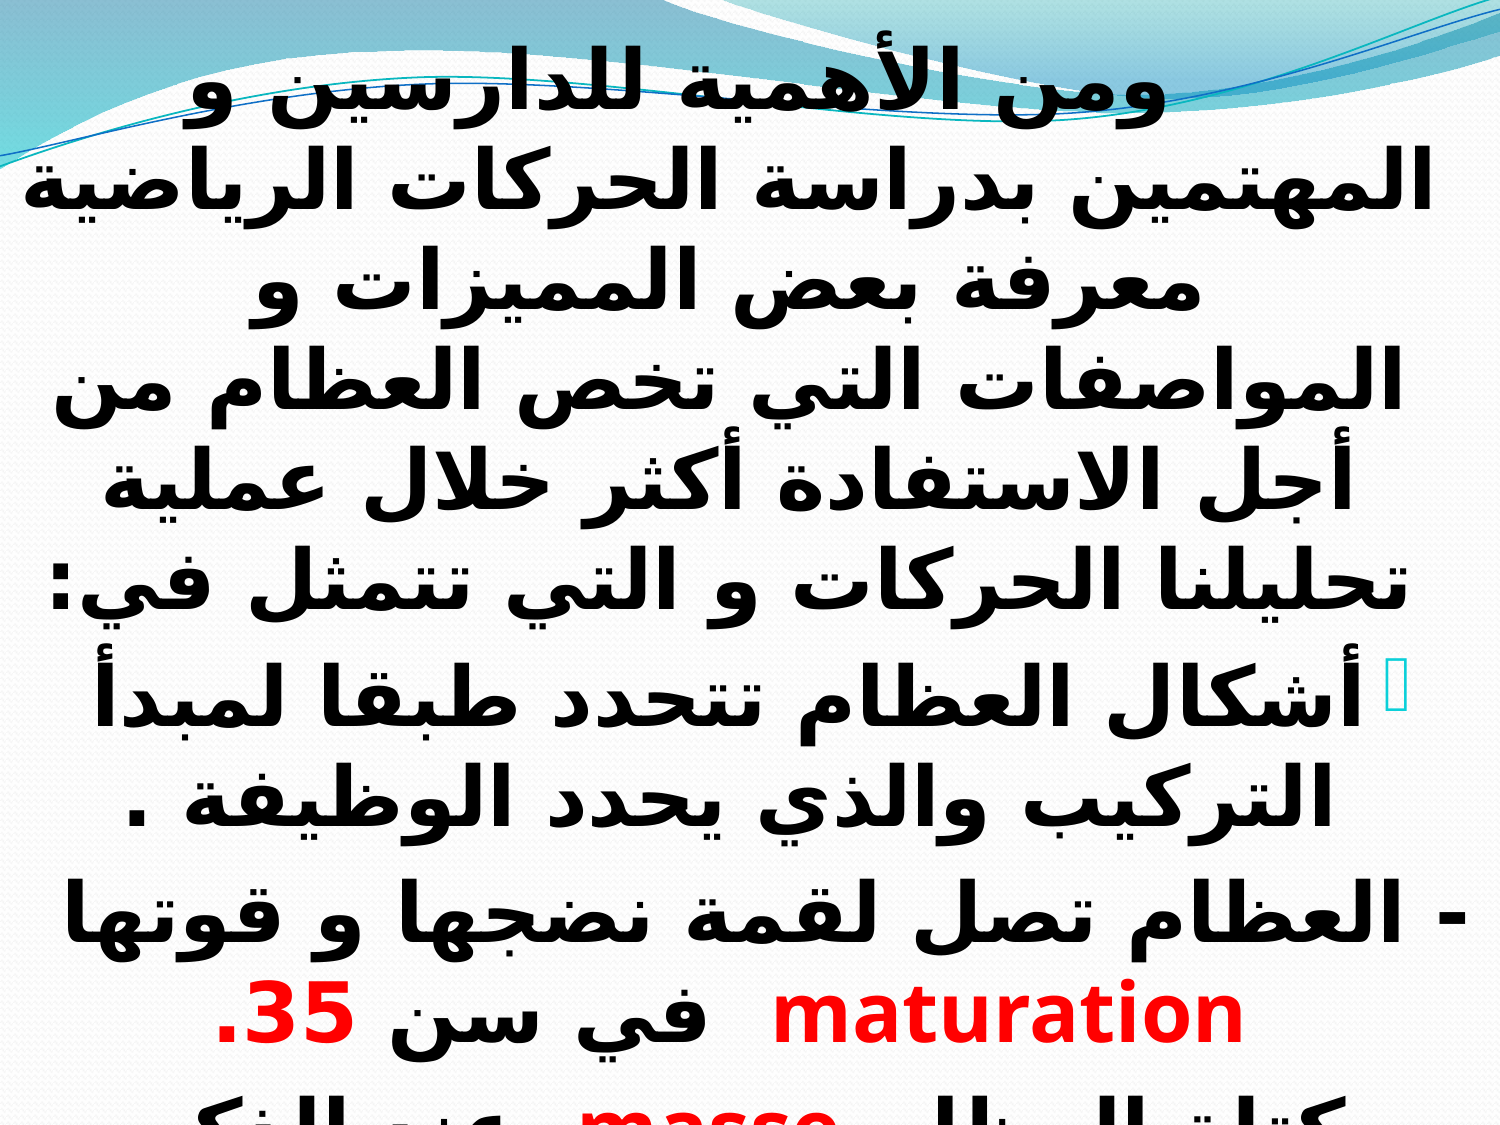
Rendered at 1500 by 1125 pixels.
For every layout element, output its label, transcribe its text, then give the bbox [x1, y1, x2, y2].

list ومن الأهمية للدارسين و المهتمين بدراسة الحركات الرياضية معرفة بعض المميزات و المواصفات التي تخص العظام من أجل الاستفادة أكثر خلال عملية تحليلنا الحركات و التي تتمثل في: أشكال العظام تتحدد طبقا لمبدأ التركيب والذي يحدد الوظيفة . - العظام تصل لقمة نضجها و قوتها maturation في سن 35. - كتلة العظام masse عند الذكور أكبر بحدود 30 % مقارنة بالإناث. أحد أهم خصائص العظام إعادة البناء la reconstruction و التي تجري فيها باستمرار. [1, 19, 1500, 1125]
